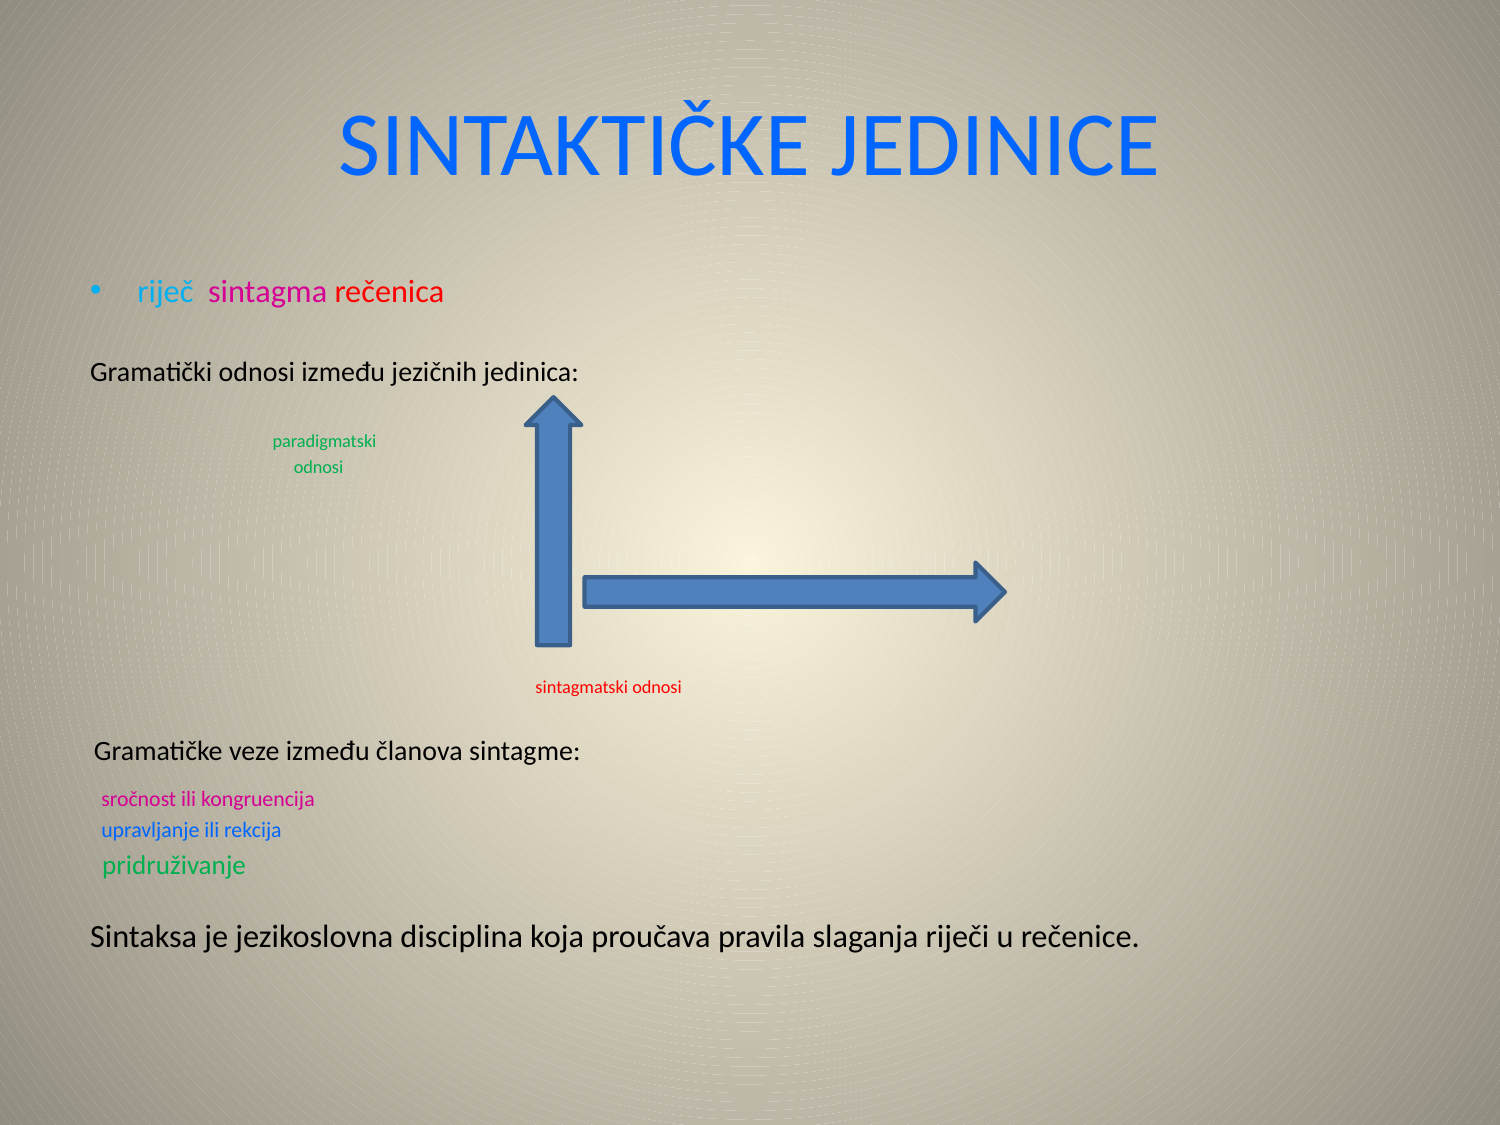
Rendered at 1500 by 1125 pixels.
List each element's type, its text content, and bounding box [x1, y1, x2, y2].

list riječ sintagma rečenica Gramatički odnosi između jezičnih jedinica: paradigmatski odnosi sintagmatski odnosi Gramatičke veze između članova sintagme: sročnost ili kongruencija upravljanje ili rekcija pridruživanje Sintaksa je jezikoslovna disciplina koja proučava pravila slaganja riječi u rečenice. [75, 262, 1425, 1005]
title SINTAKTIČKE JEDINICE [75, 45, 1425, 233]
text_box [582, 560, 1008, 624]
text_box [523, 395, 584, 648]
